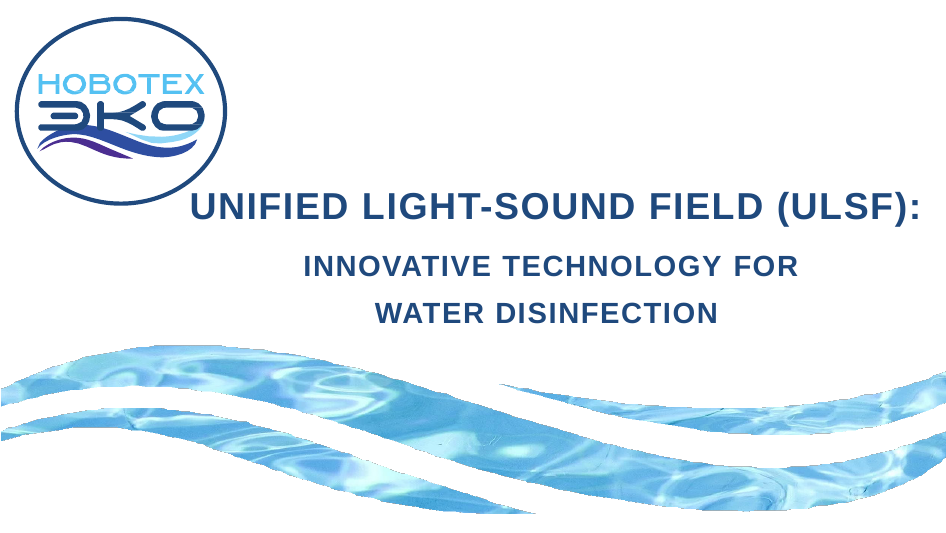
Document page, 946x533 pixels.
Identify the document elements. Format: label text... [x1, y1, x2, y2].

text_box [16, 18, 226, 204]
text_box UNIFIED LIGHT-SOUND FIELD (ULSF): INNOVATIVE TECHNOLOGY FOR WATER DISINFECTION [83, 151, 946, 330]
picture [0, 344, 946, 514]
